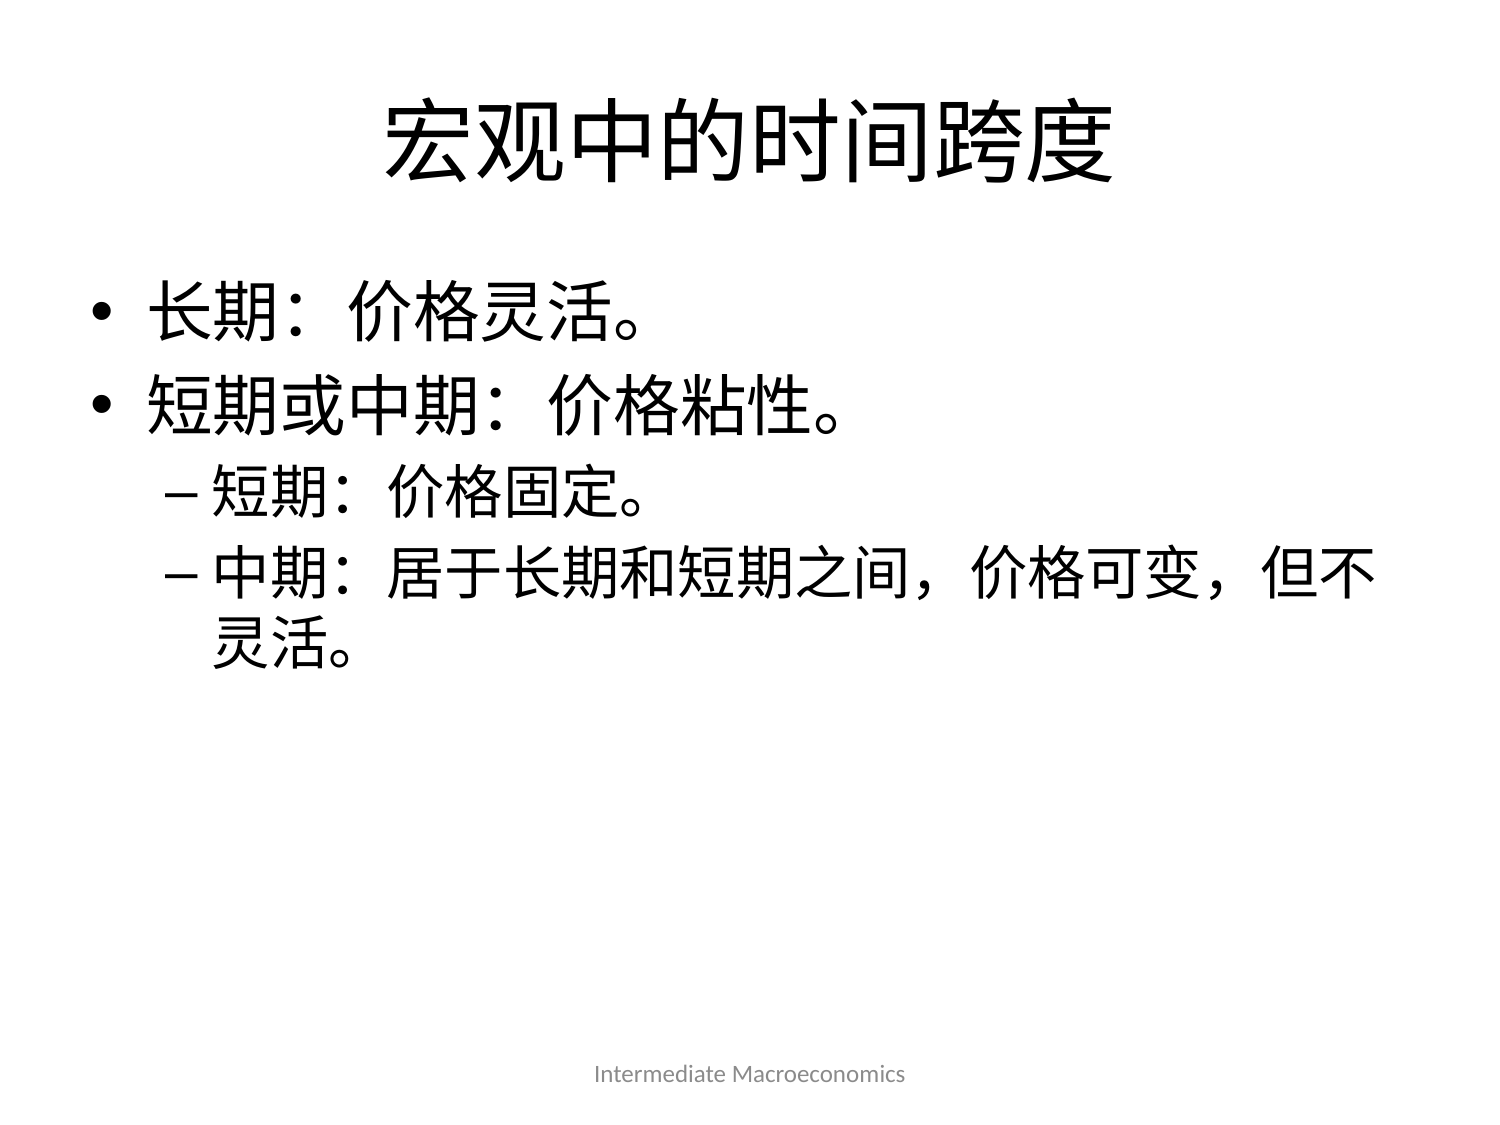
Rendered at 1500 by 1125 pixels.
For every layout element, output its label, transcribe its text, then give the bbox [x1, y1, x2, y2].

title 宏观中的时间跨度 [75, 45, 1425, 233]
list 长期：价格灵活。 短期或中期：价格粘性。 短期：价格固定。 中期：居于长期和短期之间，价格可变，但不灵活。 [75, 262, 1425, 1005]
footer Intermediate Macroeconomics [512, 1042, 988, 1103]
